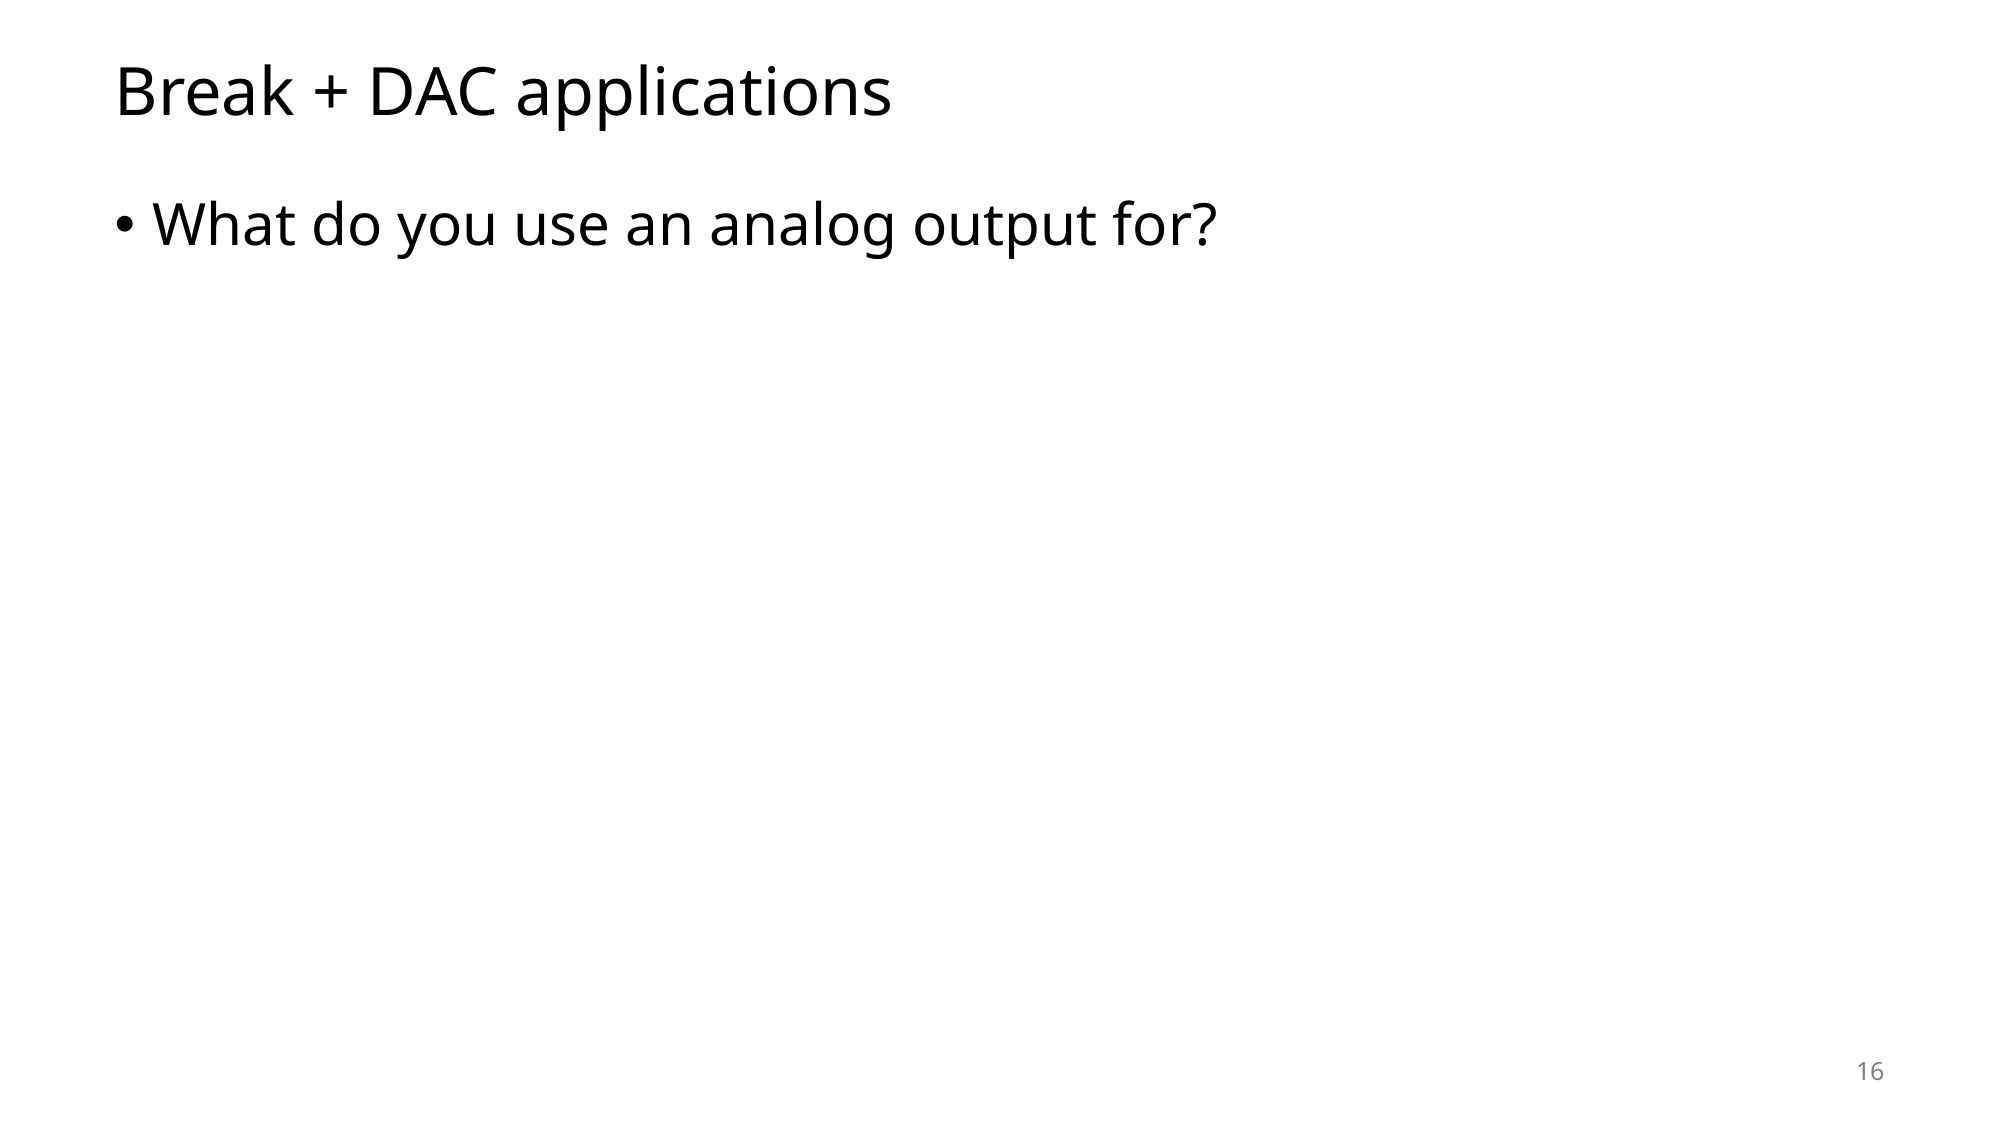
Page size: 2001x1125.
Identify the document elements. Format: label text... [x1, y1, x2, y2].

title Break + DAC applications [99, 37, 1900, 150]
list What do you use an analog output for? [99, 187, 1900, 1013]
slide_number 16 [1749, 1042, 1900, 1103]
